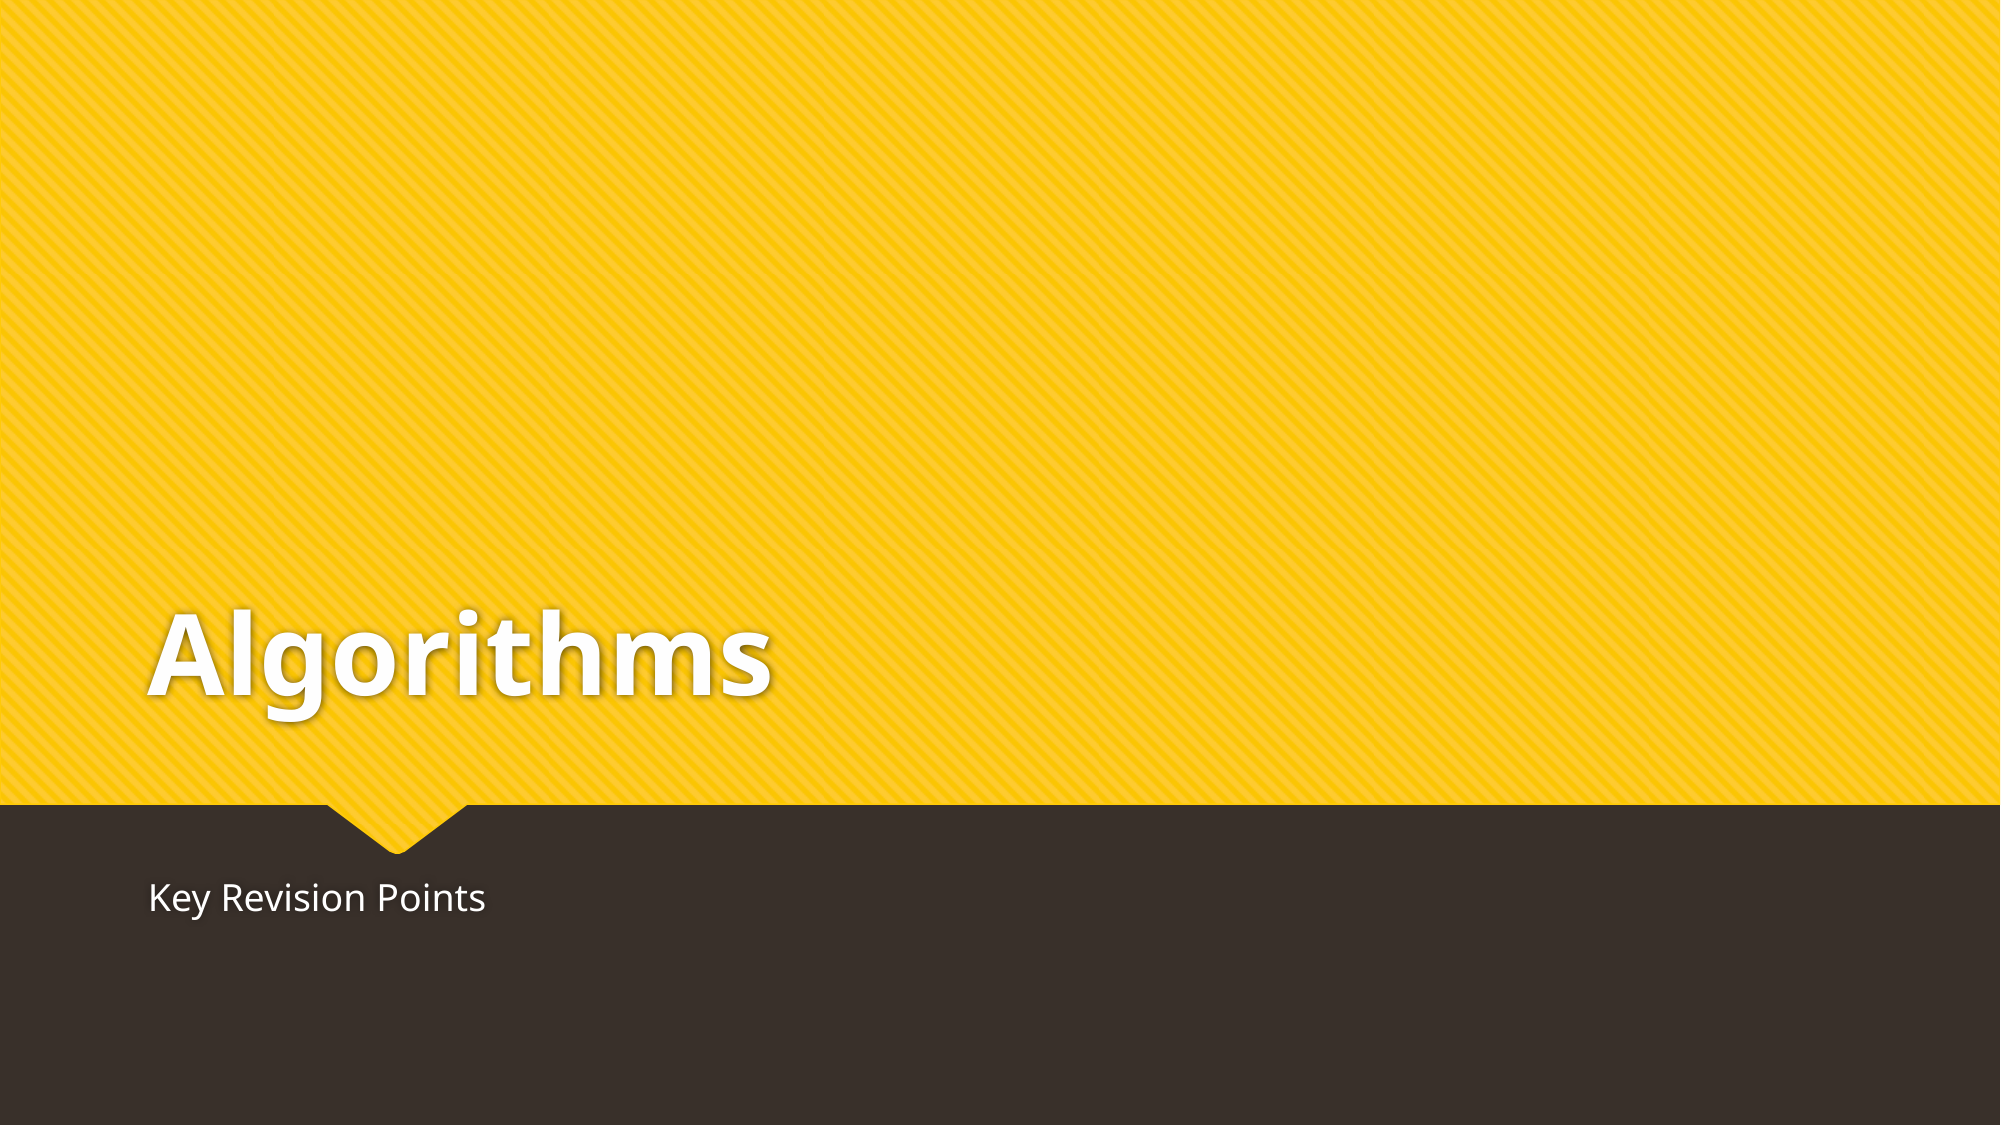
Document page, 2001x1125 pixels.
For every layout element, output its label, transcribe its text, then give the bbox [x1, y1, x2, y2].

subtitle Key Revision Points [132, 866, 1868, 938]
title Algorithms [132, 237, 1868, 726]
